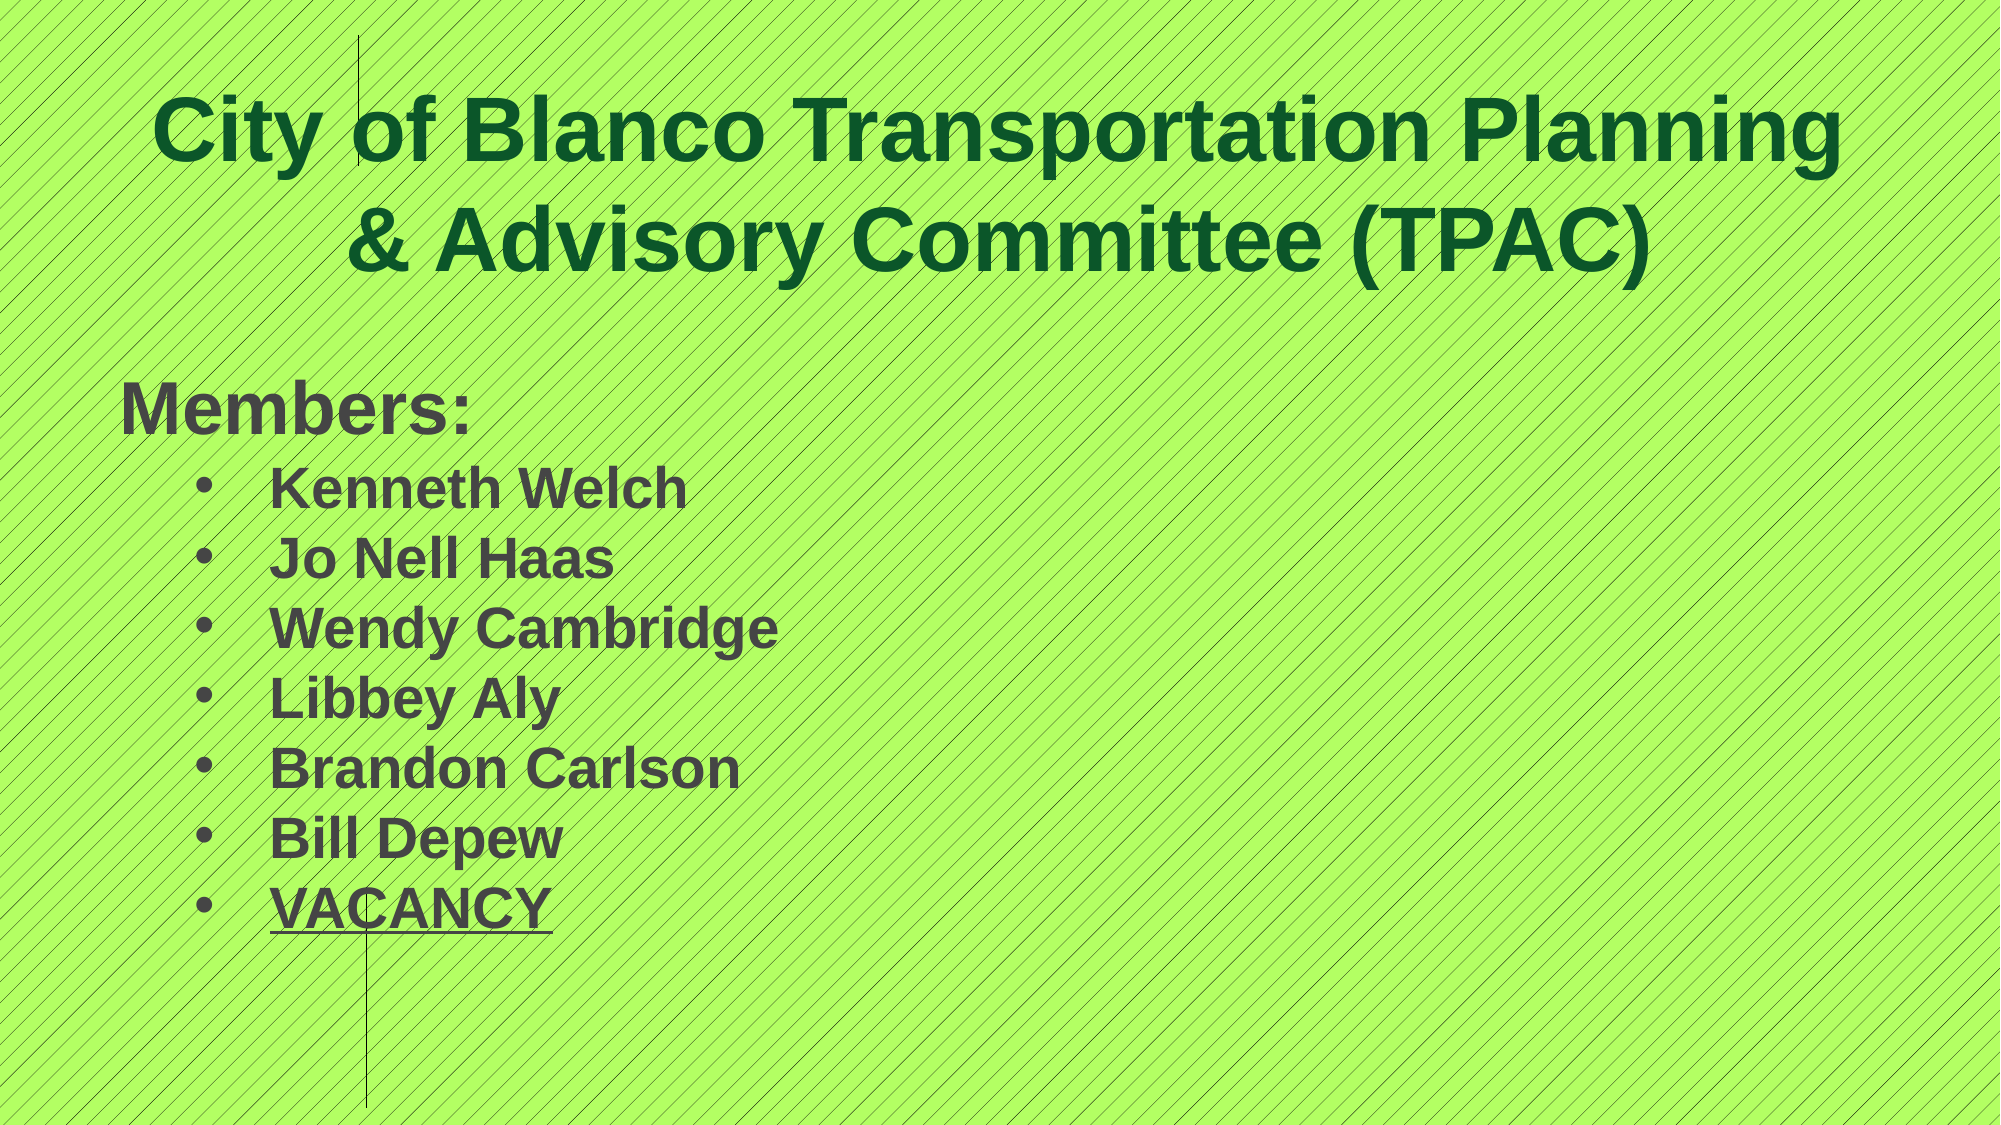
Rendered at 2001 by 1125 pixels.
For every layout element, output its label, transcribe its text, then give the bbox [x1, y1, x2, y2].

text_box City of Blanco Transportation Planning & Advisory Committee (TPAC) Members: Kenneth Welch Jo Nell Haas Wendy Cambridge Libbey Aly Brandon Carlson Bill Depew VACANCY [105, 62, 1895, 948]
